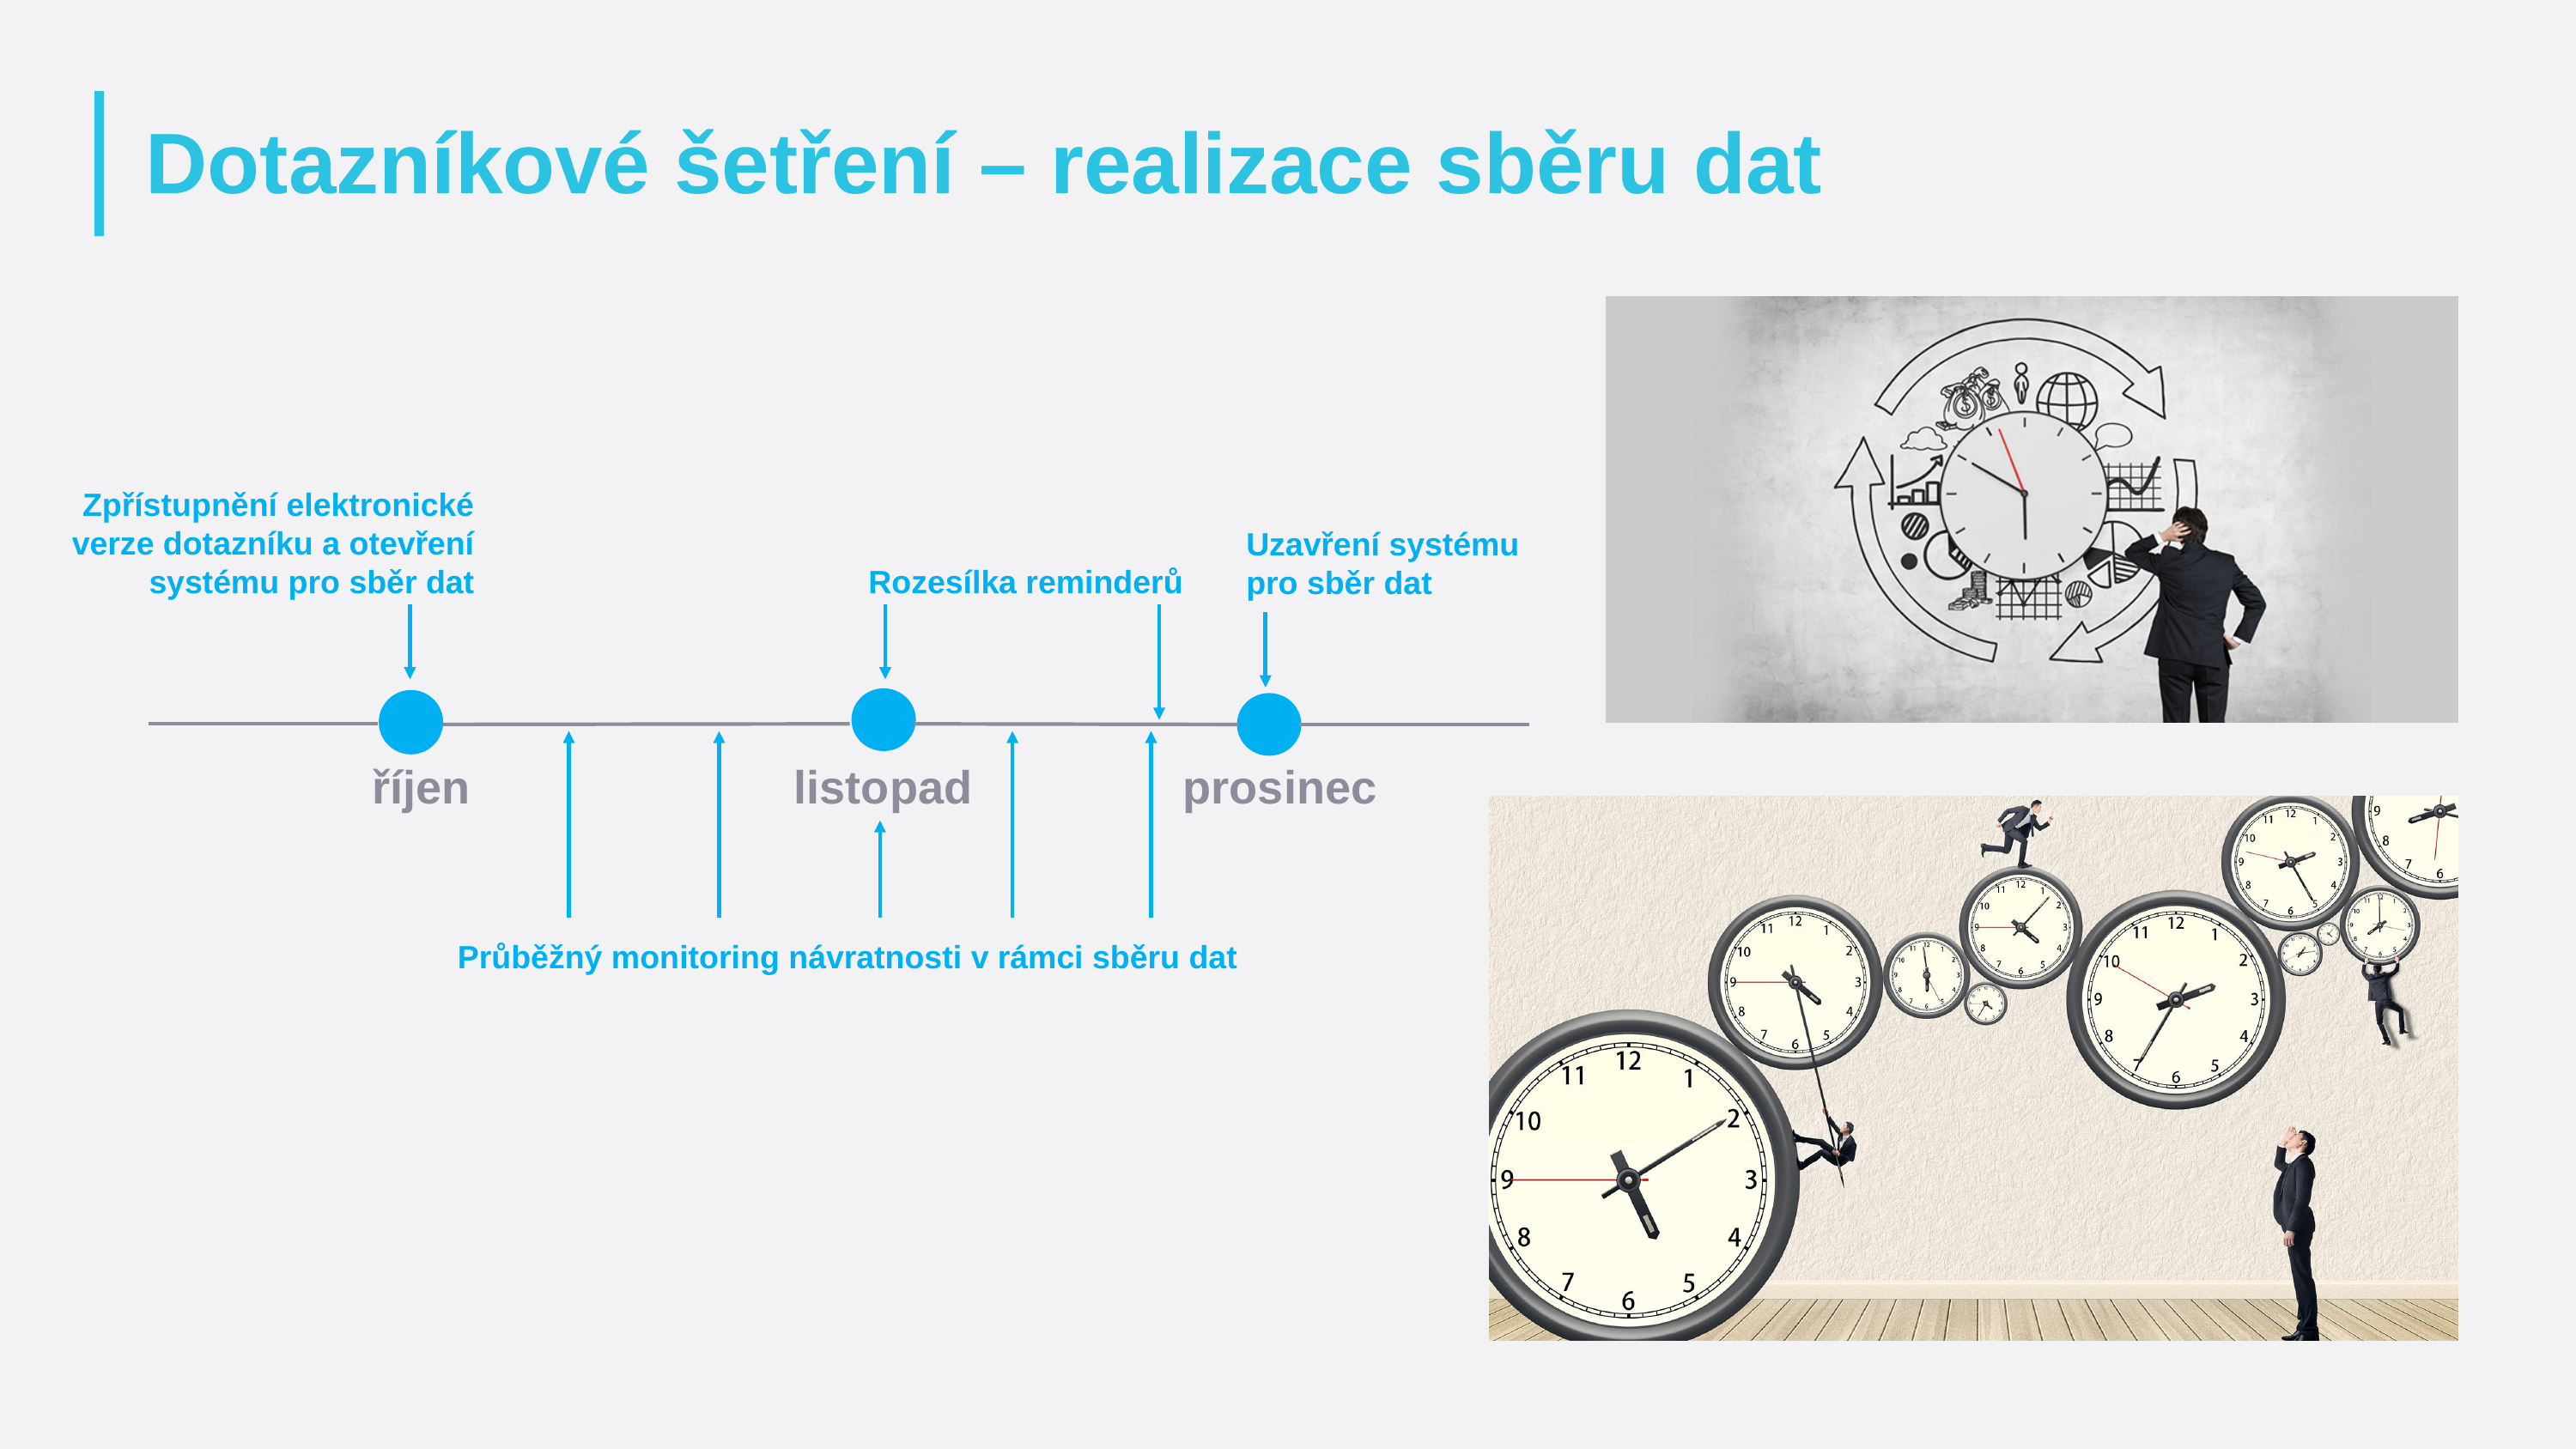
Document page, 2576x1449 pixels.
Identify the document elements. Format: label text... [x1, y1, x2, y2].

text_box Uzavření systému pro sběr dat [1233, 517, 1542, 608]
picture [1489, 796, 2458, 1341]
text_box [292, 689, 1409, 822]
picture [1606, 296, 2458, 723]
text_box Rozesílka reminderů [817, 555, 1235, 606]
title Dotazníkové šetření – realizace sběru dat [132, 112, 2576, 204]
text_box Průběžný monitoring návratnosti v rámci sběru dat [443, 930, 1261, 982]
text_box Zpřístupnění elektronické verze dotazníku a otevření systému pro sběr dat [39, 477, 488, 607]
